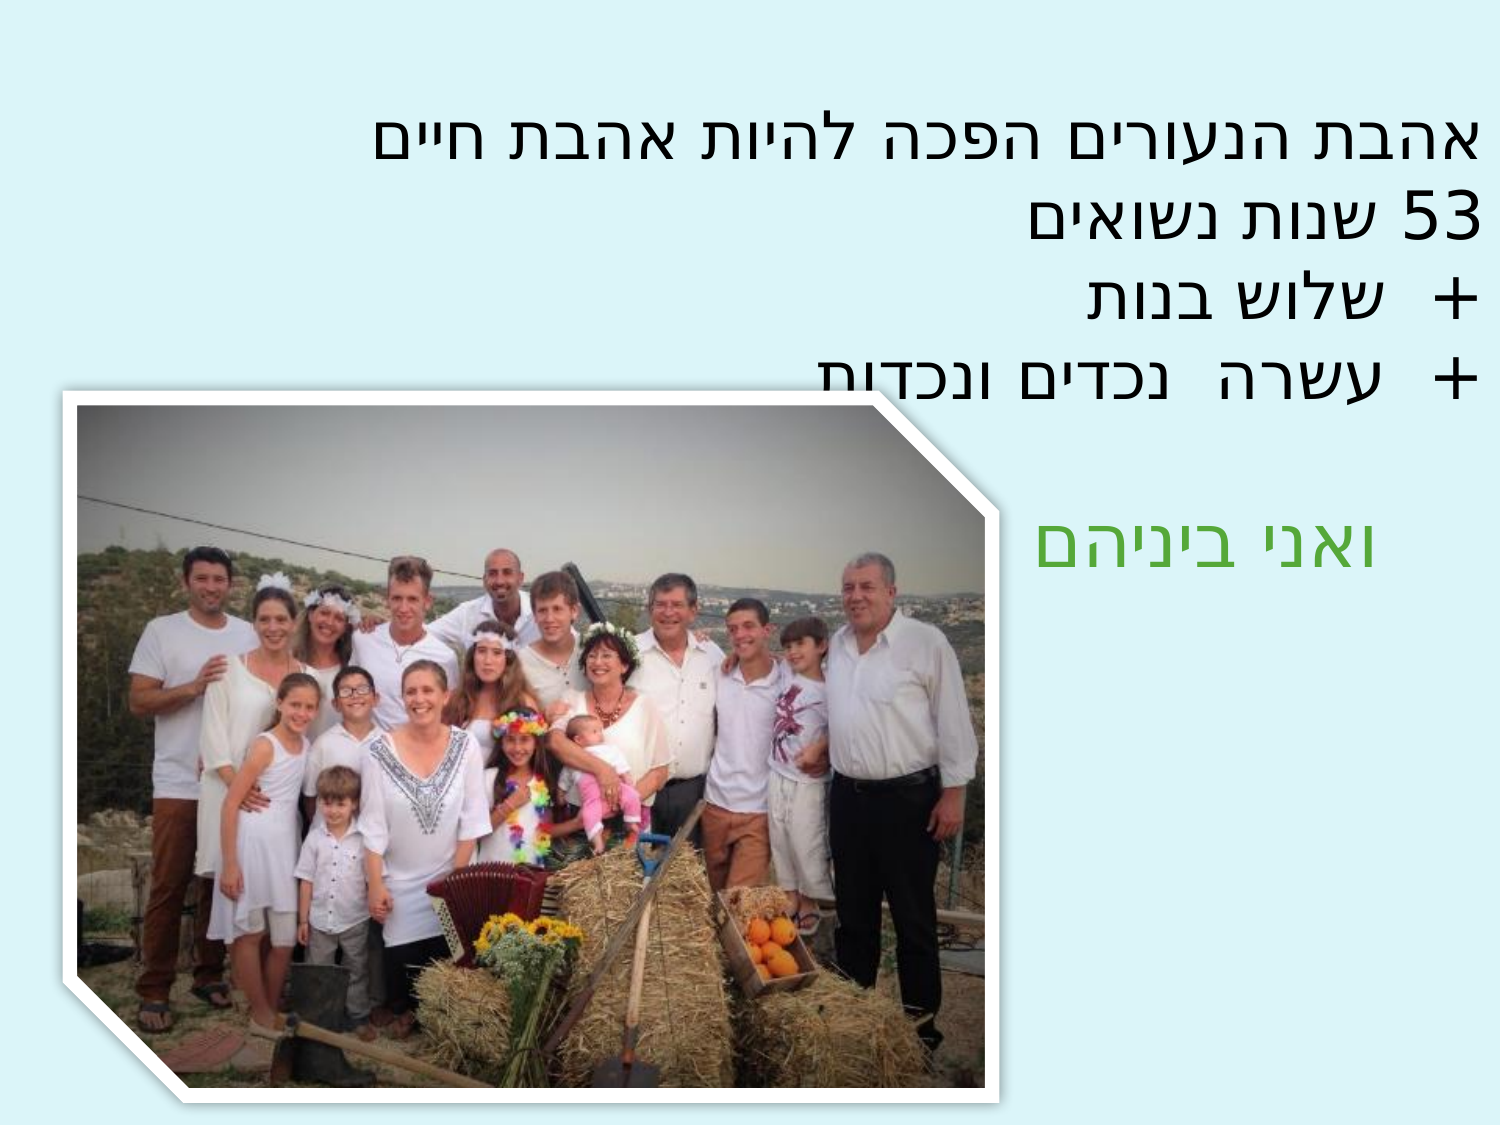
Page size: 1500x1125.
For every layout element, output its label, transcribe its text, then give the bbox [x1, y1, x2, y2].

text_box אהבת הנעורים הפכה להיות אהבת חיים 53 שנות נשואים + שלוש בנות + עשרה נכדים ונכדות ואני ביניהם [0, 85, 1500, 590]
picture [69, 397, 993, 1096]
